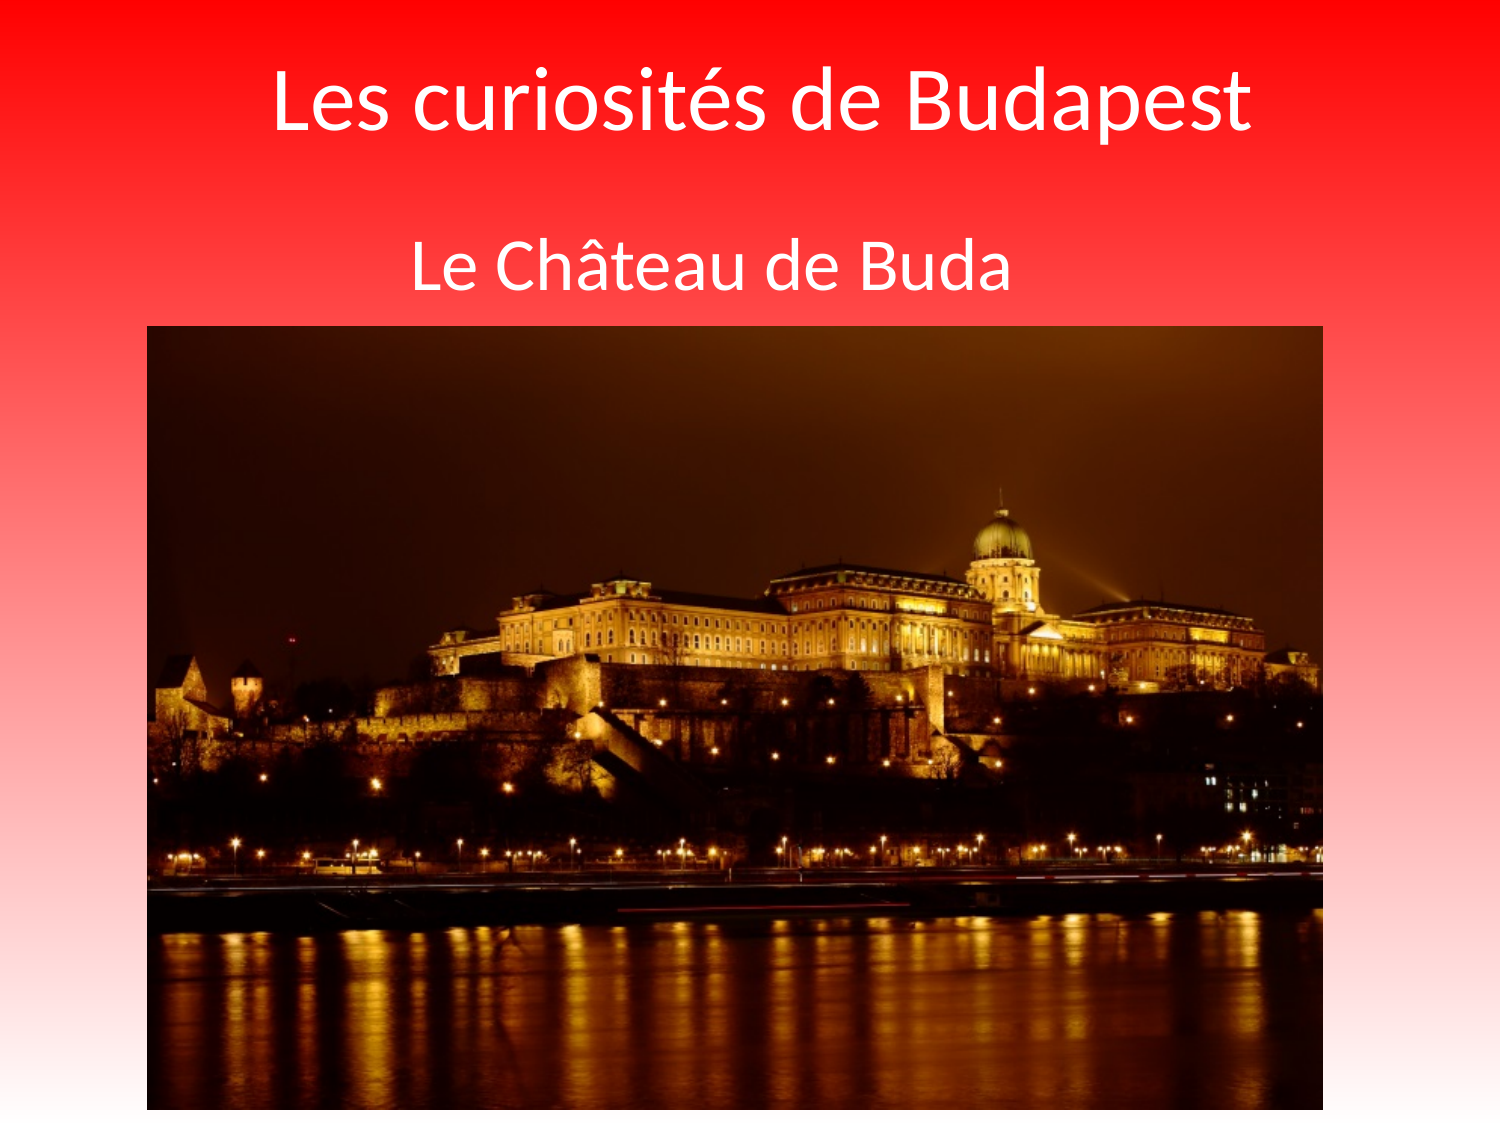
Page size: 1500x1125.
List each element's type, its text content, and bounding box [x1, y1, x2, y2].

text_box Le Château de Buda [395, 208, 1164, 313]
title Les curiosités de Budapest [88, 0, 1439, 188]
picture [147, 325, 1323, 1110]
